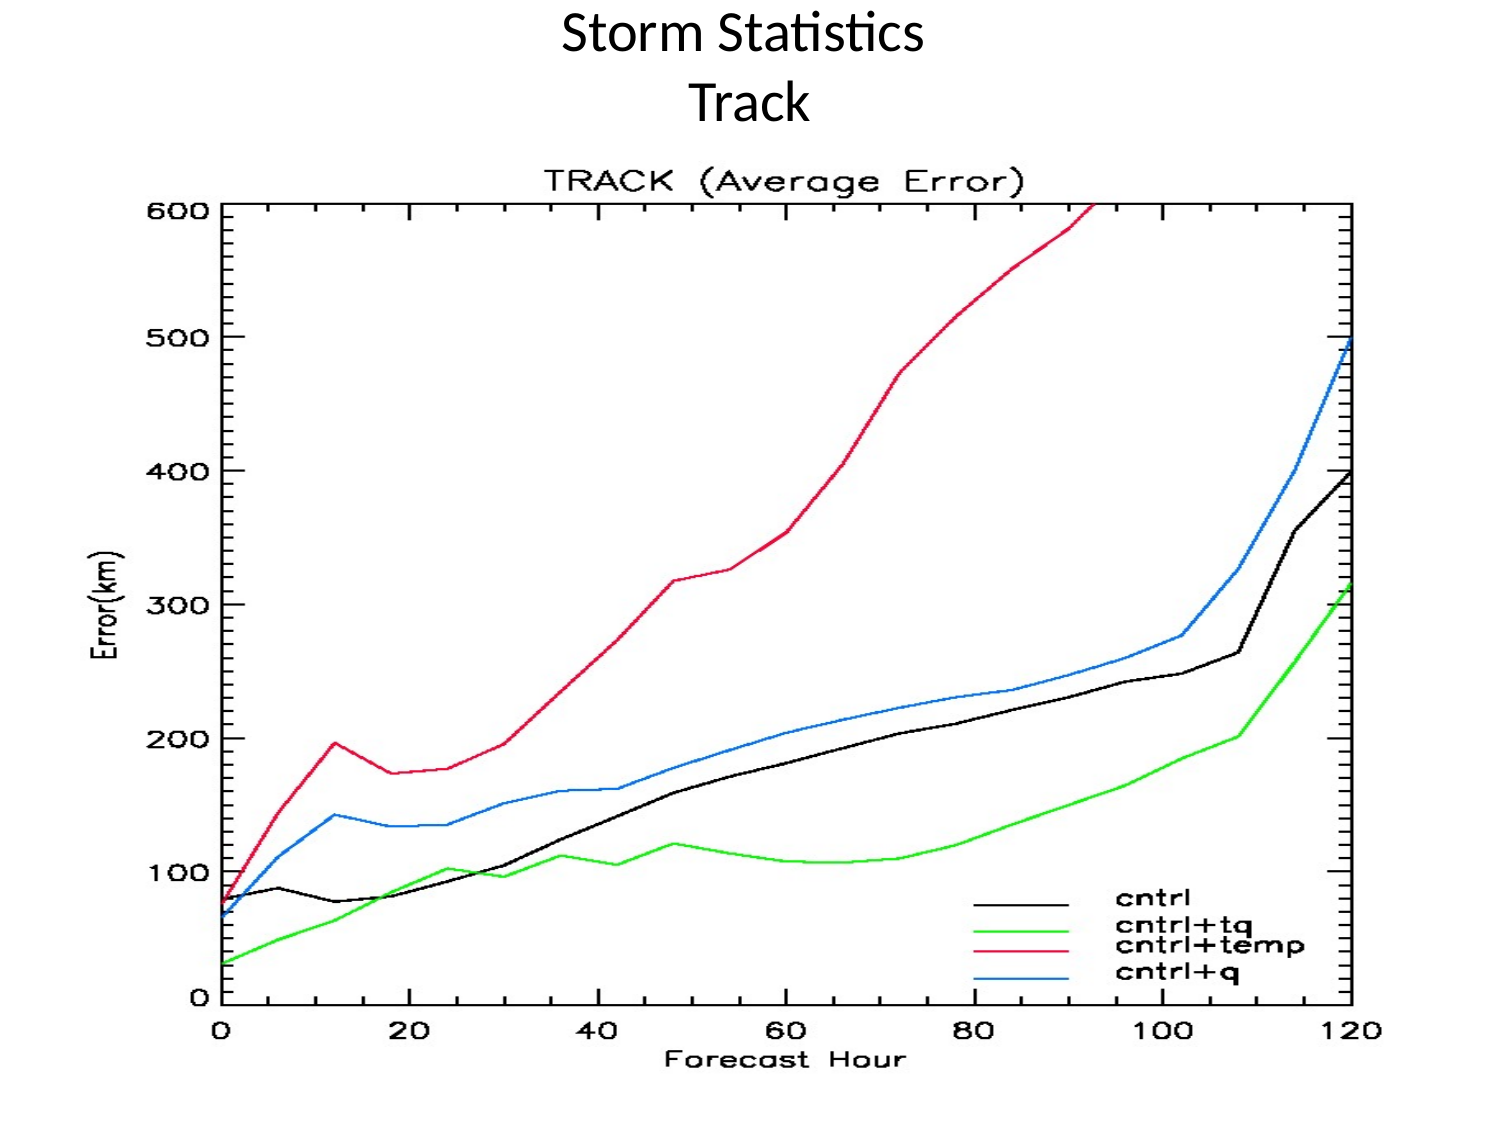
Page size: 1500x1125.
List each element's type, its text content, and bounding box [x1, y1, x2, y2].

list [0, 160, 1413, 1093]
title Storm Statistics Track [75, 16, 1425, 111]
